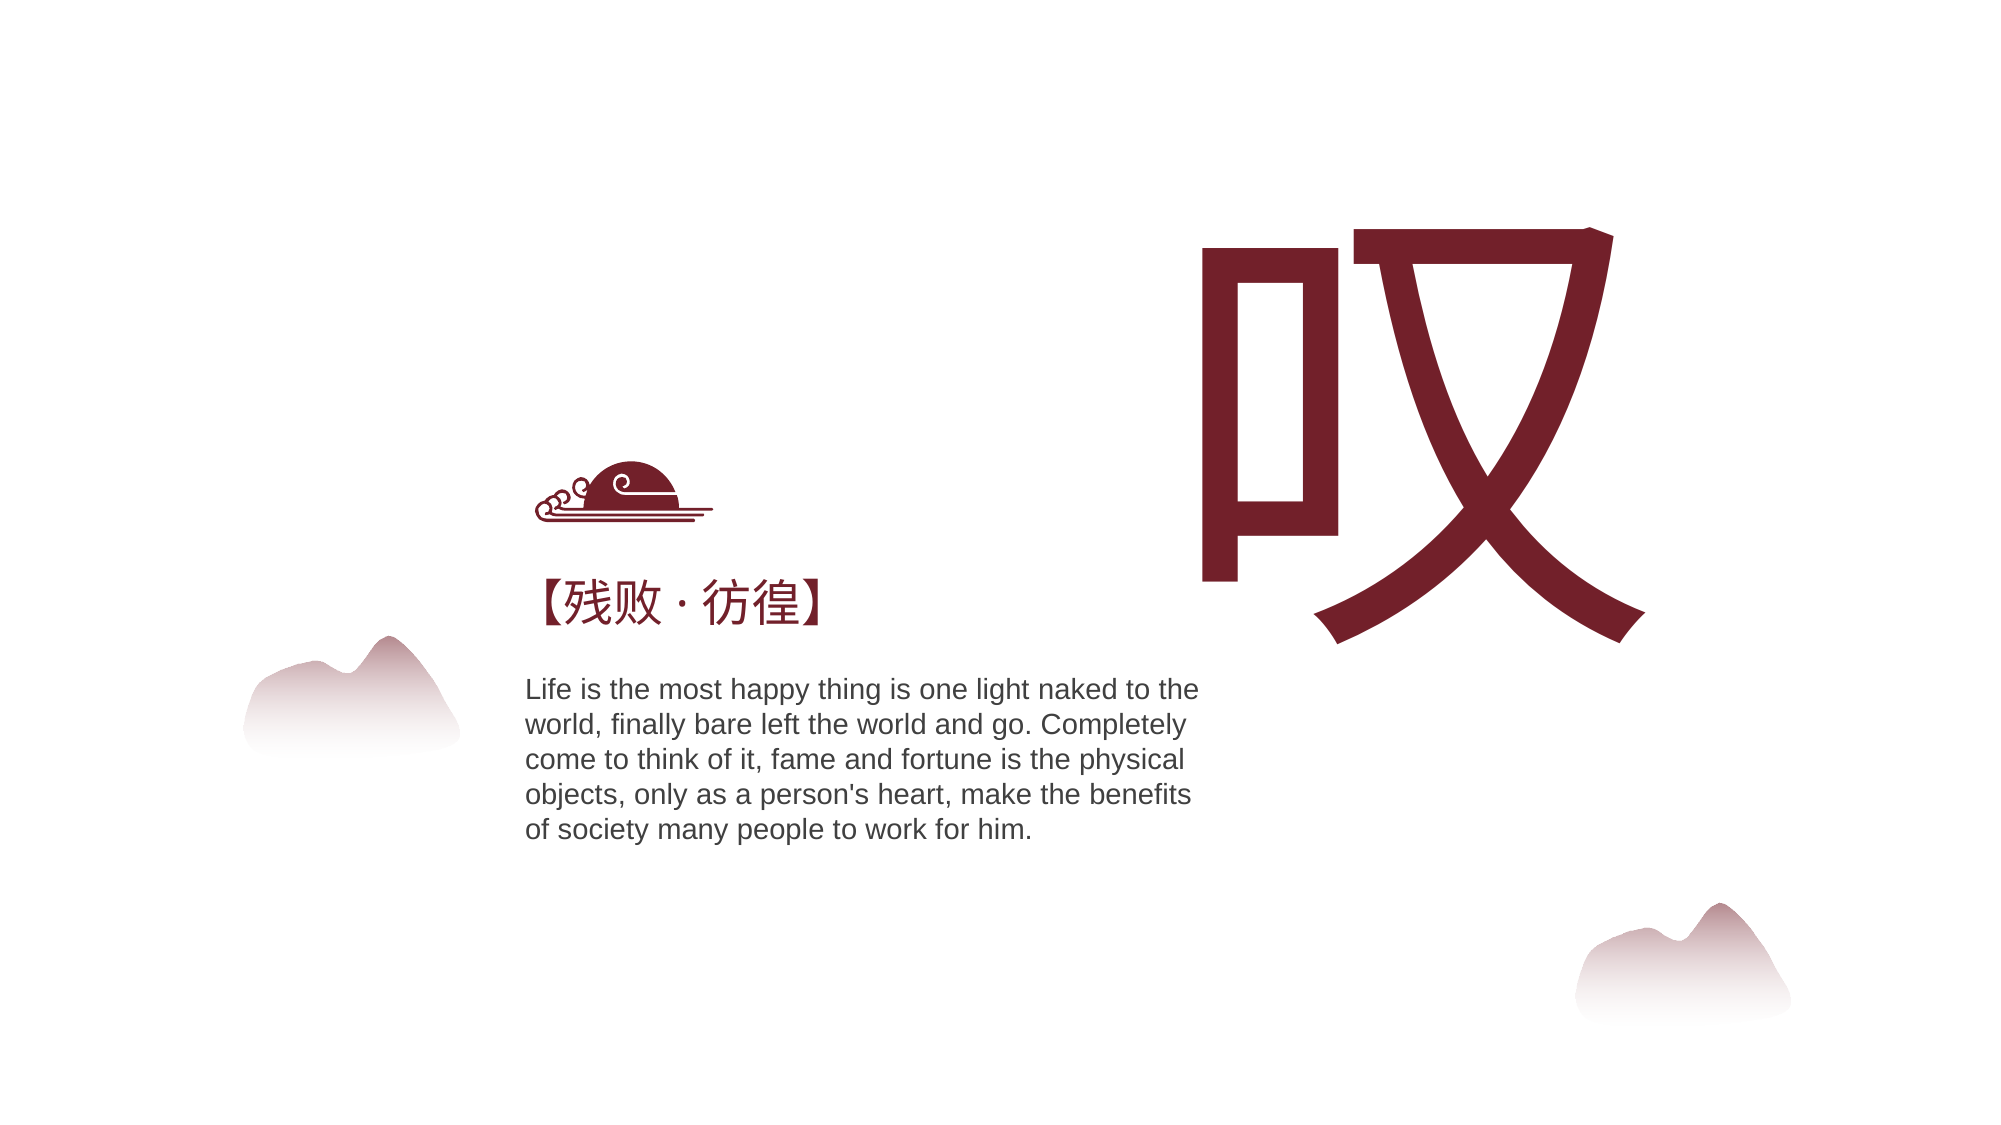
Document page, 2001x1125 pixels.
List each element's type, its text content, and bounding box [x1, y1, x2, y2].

text_box [1574, 901, 1792, 1028]
text_box Life is the most happy thing is one light naked to the world, finally bare left the world and go. Completely come to think of it, fame and fortune is the physical objects, only as a person's heart, make the benefits of society many people to work for him. [510, 663, 1220, 853]
text_box [242, 634, 461, 760]
text_box 【残败·彷徨】 [498, 564, 866, 639]
text_box [534, 461, 714, 523]
text_box 叹 [1152, 99, 1681, 712]
